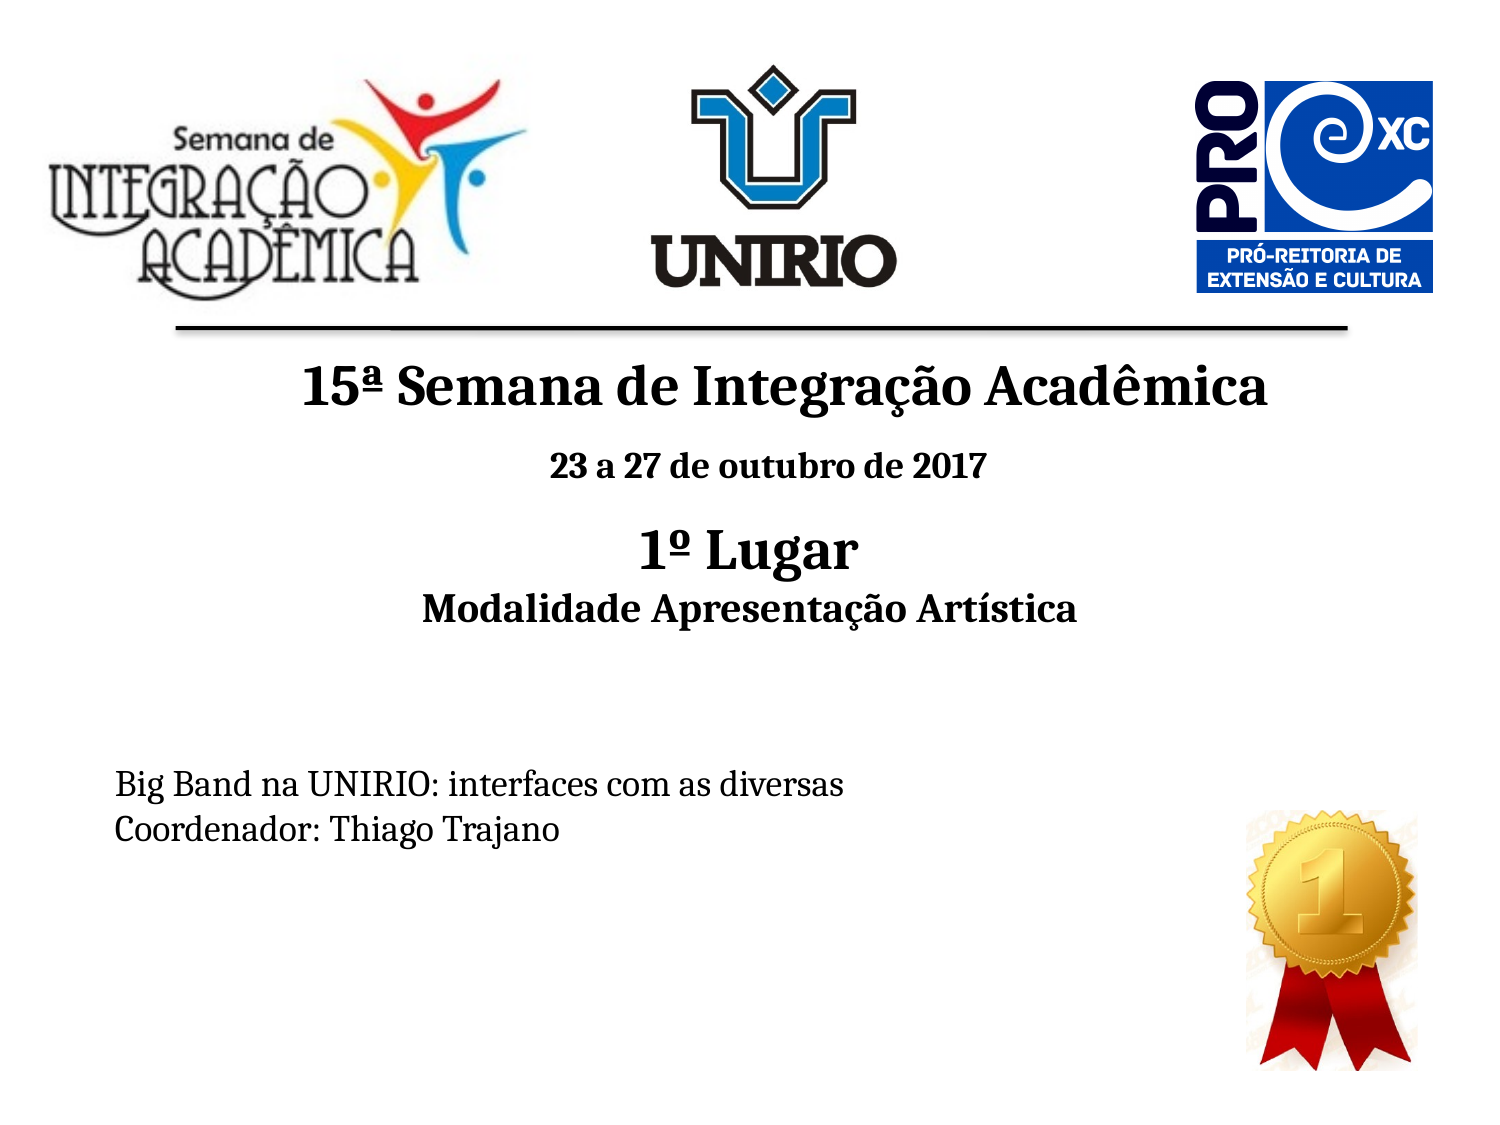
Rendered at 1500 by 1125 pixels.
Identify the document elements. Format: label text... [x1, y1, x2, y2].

picture [1245, 810, 1418, 1071]
text_box 1º Lugar Modalidade Apresentação Artística [0, 503, 1500, 639]
text_box 23 a 27 de outubro de 2017 [534, 433, 1003, 494]
picture [620, 23, 926, 327]
text_box Big Band na UNIRIO: interfaces com as diversas Coordenador: Thiago Trajano [100, 751, 1317, 902]
text_box 15ª Semana de Integração Acadêmica [289, 339, 1300, 425]
picture [1195, 81, 1433, 294]
picture [11, 23, 547, 352]
